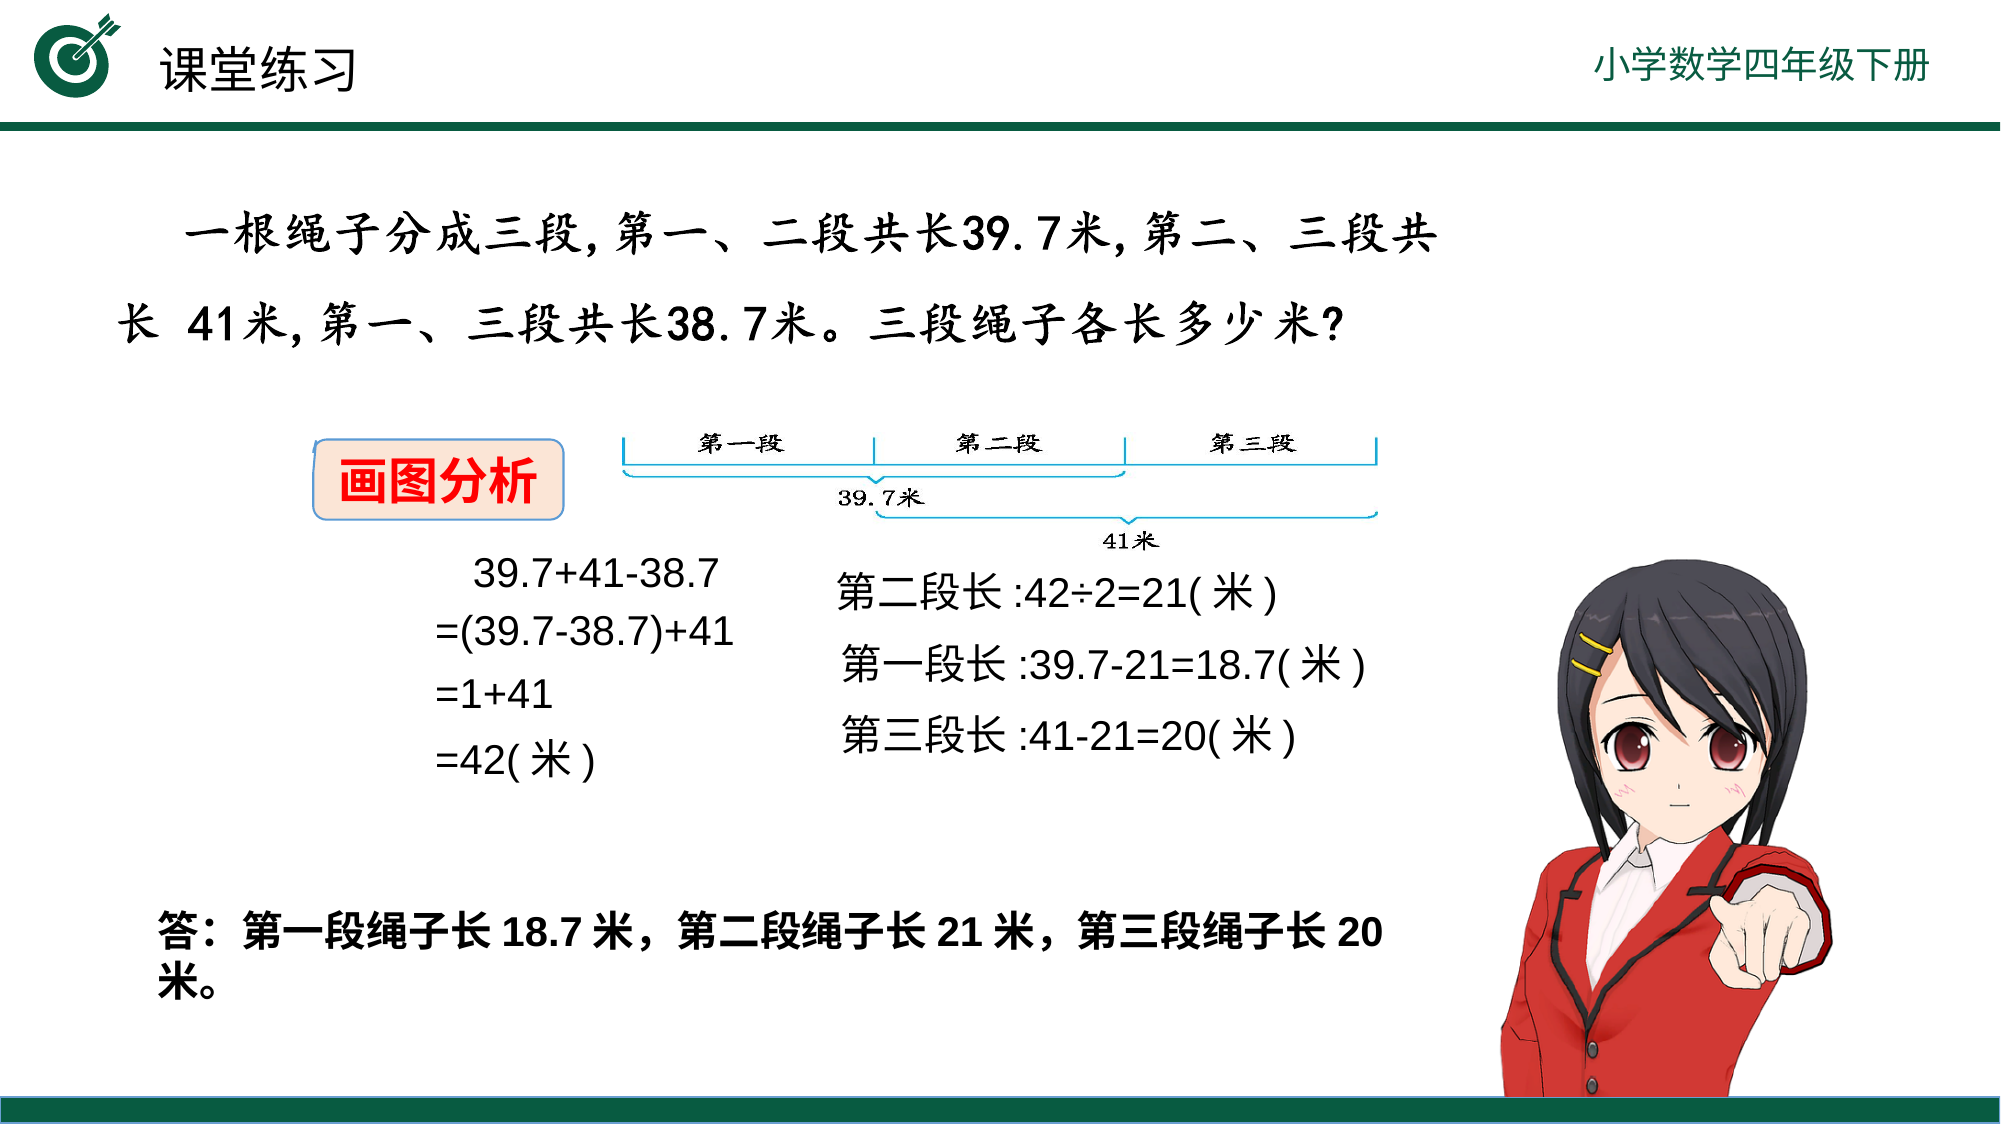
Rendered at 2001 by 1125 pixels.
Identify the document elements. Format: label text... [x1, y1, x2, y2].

text_box [879, 307, 905, 314]
text_box =(39.7-38.7)+41 [420, 596, 884, 711]
text_box [568, 302, 614, 332]
text_box [188, 306, 213, 341]
text_box [1115, 243, 1124, 258]
text_box [1200, 219, 1226, 226]
text_box [479, 320, 502, 326]
text_box [496, 229, 519, 235]
text_box [916, 212, 958, 253]
text_box [575, 331, 590, 345]
text_box [986, 215, 1009, 251]
text_box [667, 306, 689, 341]
text_box [1300, 216, 1326, 223]
text_box 第一段长:39.7-21=18.7(米) [825, 630, 1228, 696]
text_box [620, 303, 663, 344]
text_box [1242, 240, 1256, 253]
text_box [218, 306, 230, 341]
text_box [615, 210, 652, 256]
text_box [1239, 301, 1246, 325]
text_box [919, 303, 966, 345]
text_box [771, 301, 816, 345]
text_box [1329, 334, 1336, 341]
text_box [869, 332, 916, 340]
text_box [478, 307, 504, 314]
text_box 第三段长:41-21=20(米) [825, 700, 1228, 766]
text_box 课堂练习 [144, 30, 374, 106]
text_box [535, 212, 582, 254]
text_box 39.7+41-38.7 [414, 538, 833, 604]
text_box [436, 210, 480, 255]
text_box 答：第一段绳子长18.7米，第二段绳子长21米，第三段绳子长20米。 [142, 897, 1228, 1013]
text_box [962, 215, 984, 251]
text_box [1175, 300, 1212, 346]
text_box [863, 211, 909, 254]
text_box [823, 329, 837, 343]
text_box [972, 304, 1016, 343]
text_box [880, 320, 903, 326]
text_box [744, 306, 767, 341]
text_box [1071, 301, 1117, 345]
text_box [1341, 212, 1388, 254]
text_box [1014, 243, 1022, 251]
text_box [1274, 301, 1319, 345]
text_box [1289, 241, 1336, 249]
text_box [243, 301, 288, 345]
text_box =1+41 [420, 659, 634, 724]
text_box [763, 238, 807, 247]
text_box [386, 210, 431, 255]
text_box [368, 318, 412, 327]
text_box [253, 213, 280, 254]
text_box [1191, 238, 1236, 247]
text_box 画图分析 [312, 438, 565, 521]
text_box [1322, 306, 1343, 331]
text_box [495, 216, 521, 223]
text_box [518, 303, 565, 345]
text_box [467, 332, 514, 340]
text_box [1300, 229, 1324, 235]
text_box [1038, 216, 1060, 250]
text_box [1227, 312, 1234, 325]
text_box [1392, 211, 1437, 254]
text_box [185, 228, 229, 237]
text_box [587, 243, 596, 258]
text_box [720, 334, 728, 341]
text_box [811, 212, 859, 254]
text_box [419, 330, 433, 343]
text_box 第二段长:42÷2=21(米) [777, 558, 1228, 623]
text_box [771, 219, 797, 226]
text_box [663, 228, 707, 237]
text_box [234, 210, 254, 254]
text_box [594, 331, 606, 343]
text_box [1124, 303, 1166, 344]
text_box [1224, 316, 1254, 346]
text_box [485, 241, 531, 249]
text_box [1144, 210, 1181, 256]
text_box [117, 303, 159, 344]
text_box [291, 333, 301, 348]
text_box [320, 301, 357, 346]
text_box [692, 306, 714, 341]
text_box [1066, 210, 1111, 254]
text_box =42(米) [420, 725, 681, 790]
text_box [1252, 310, 1263, 317]
text_box [286, 213, 330, 252]
picture [621, 432, 2000, 1097]
text_box [336, 212, 380, 256]
text_box [1022, 303, 1066, 346]
text_box [714, 240, 728, 253]
